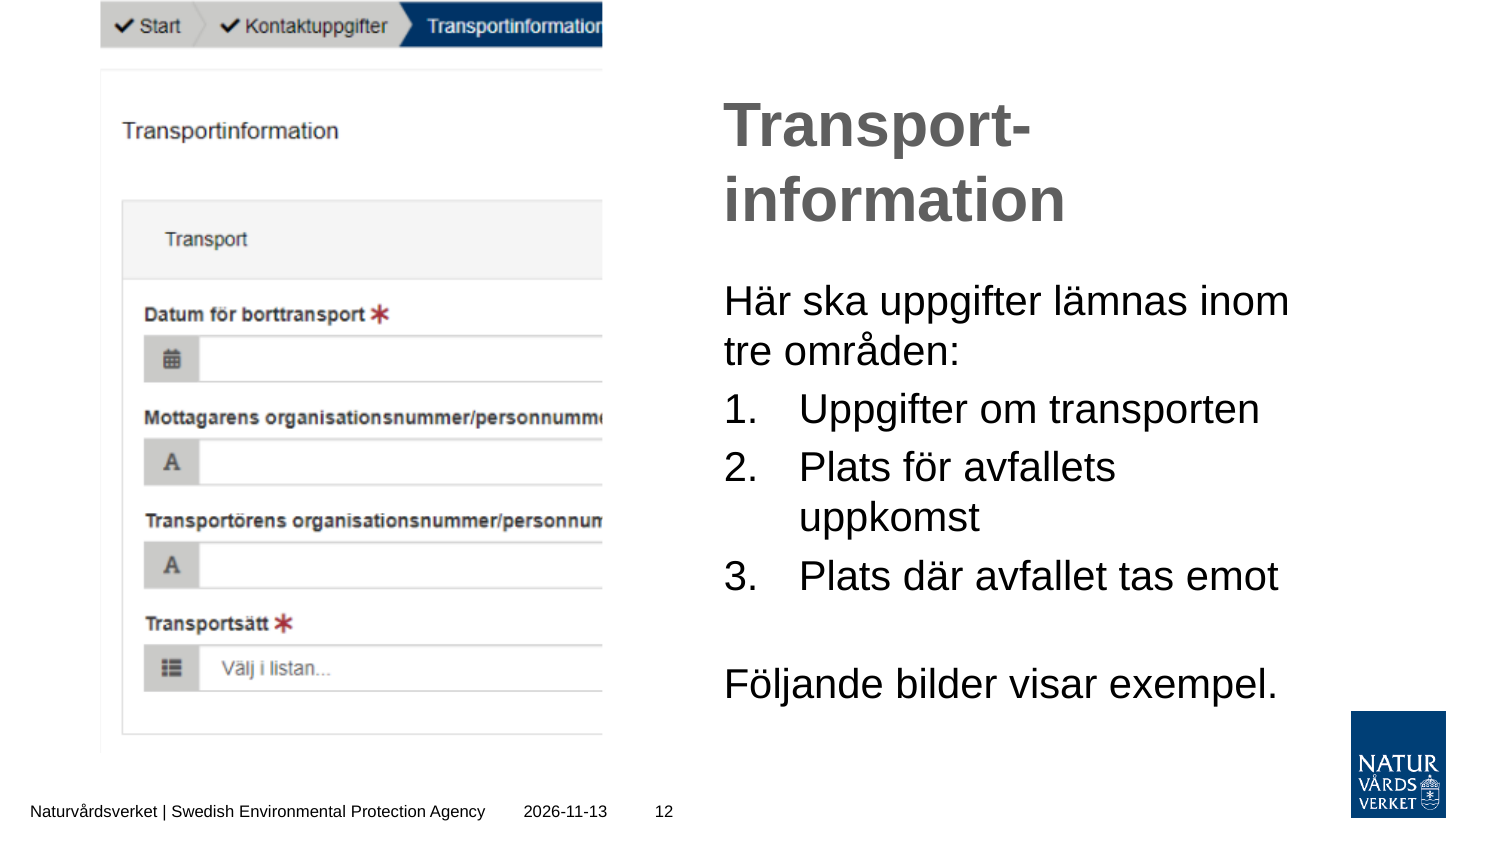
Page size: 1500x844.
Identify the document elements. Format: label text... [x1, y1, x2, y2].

title Transport-information [708, 76, 1300, 254]
slide_number 12 [629, 795, 689, 827]
picture [100, 0, 603, 754]
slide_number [514, 795, 629, 827]
list Här ska uppgifter lämnas inom tre områden: Uppgifter om transporten Plats för avfallets uppkomst Plats där avfallet tas emot Följande bilder visar exempel. [708, 265, 1314, 709]
picture [1351, 711, 1446, 818]
footer Naturvårdsverket | Swedish Environmental Protection Agency [15, 795, 514, 827]
